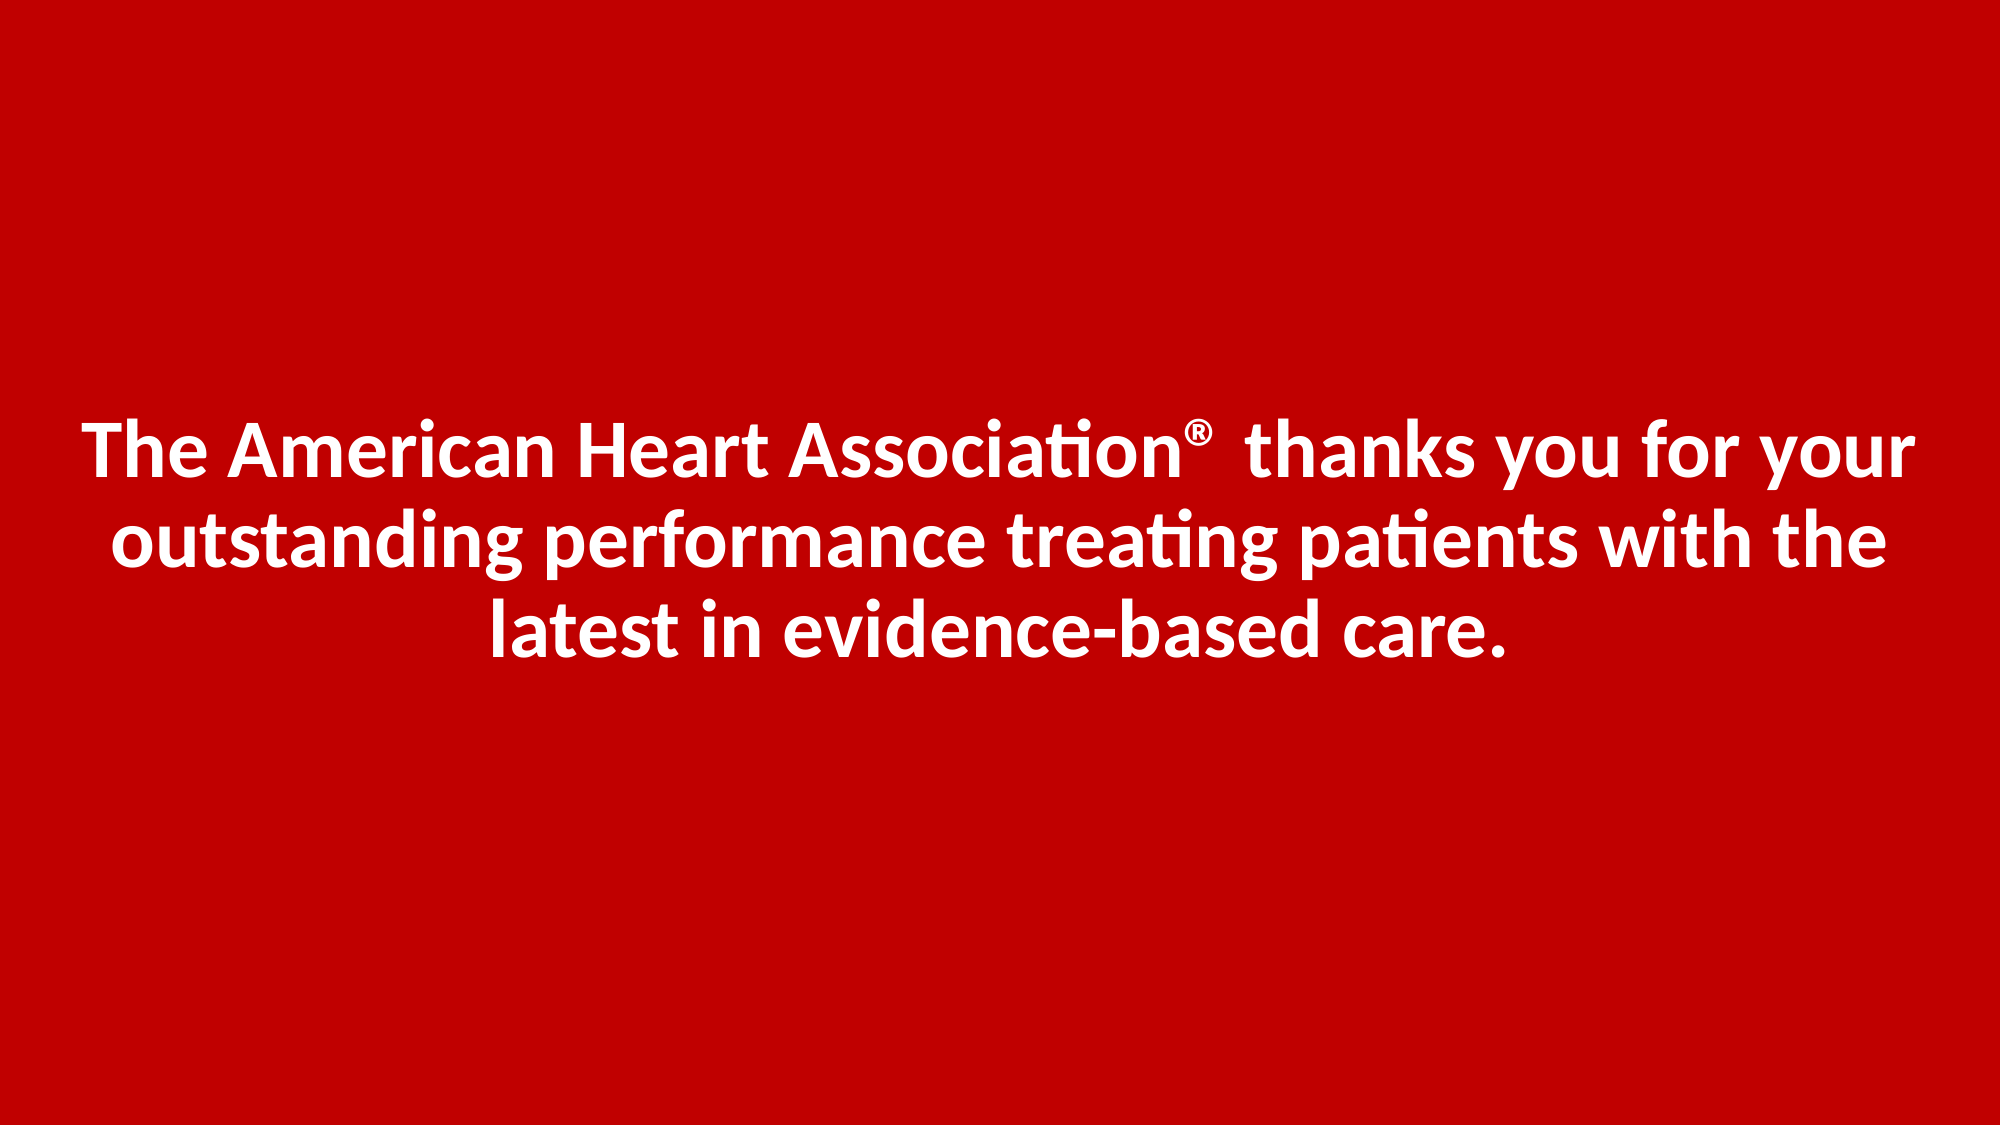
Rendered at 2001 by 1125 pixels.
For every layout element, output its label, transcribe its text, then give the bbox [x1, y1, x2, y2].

list The American Heart Association® thanks you for your outstanding performance treating patients with the latest in evidence-based care. [0, 0, 2000, 1125]
